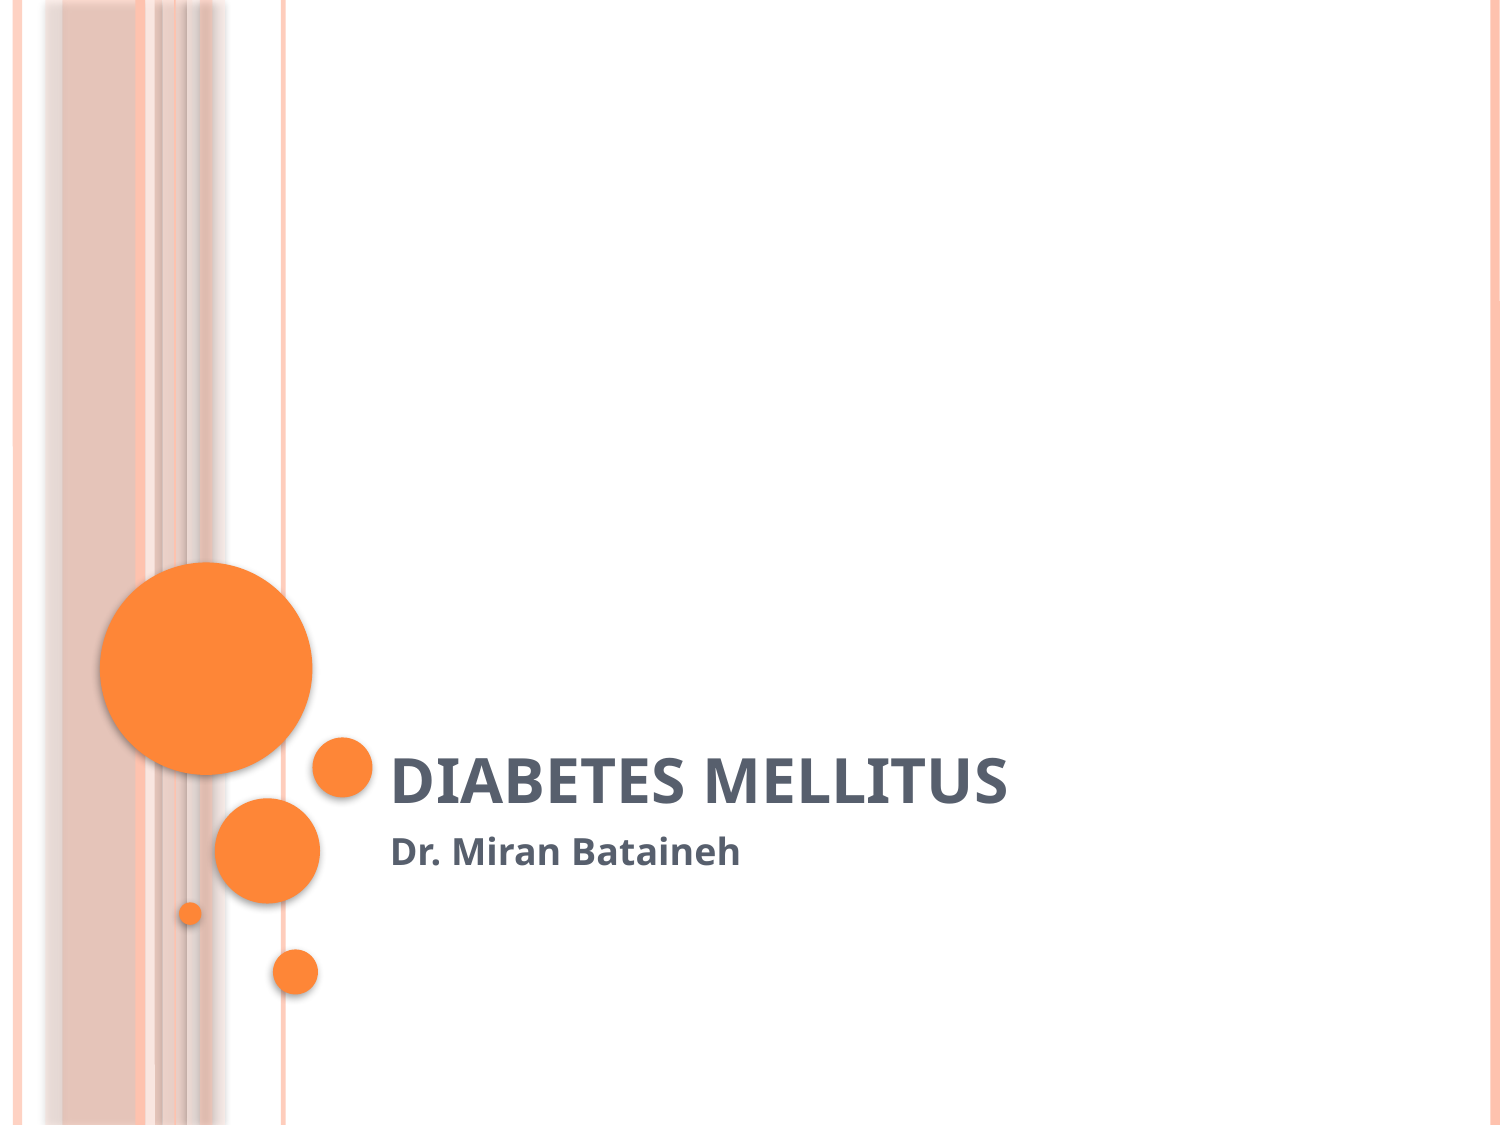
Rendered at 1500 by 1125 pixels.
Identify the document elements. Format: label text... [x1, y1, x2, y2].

subtitle Dr. Miran Bataineh [375, 820, 1388, 1046]
title Diabetes mellitus [375, 512, 1388, 820]
